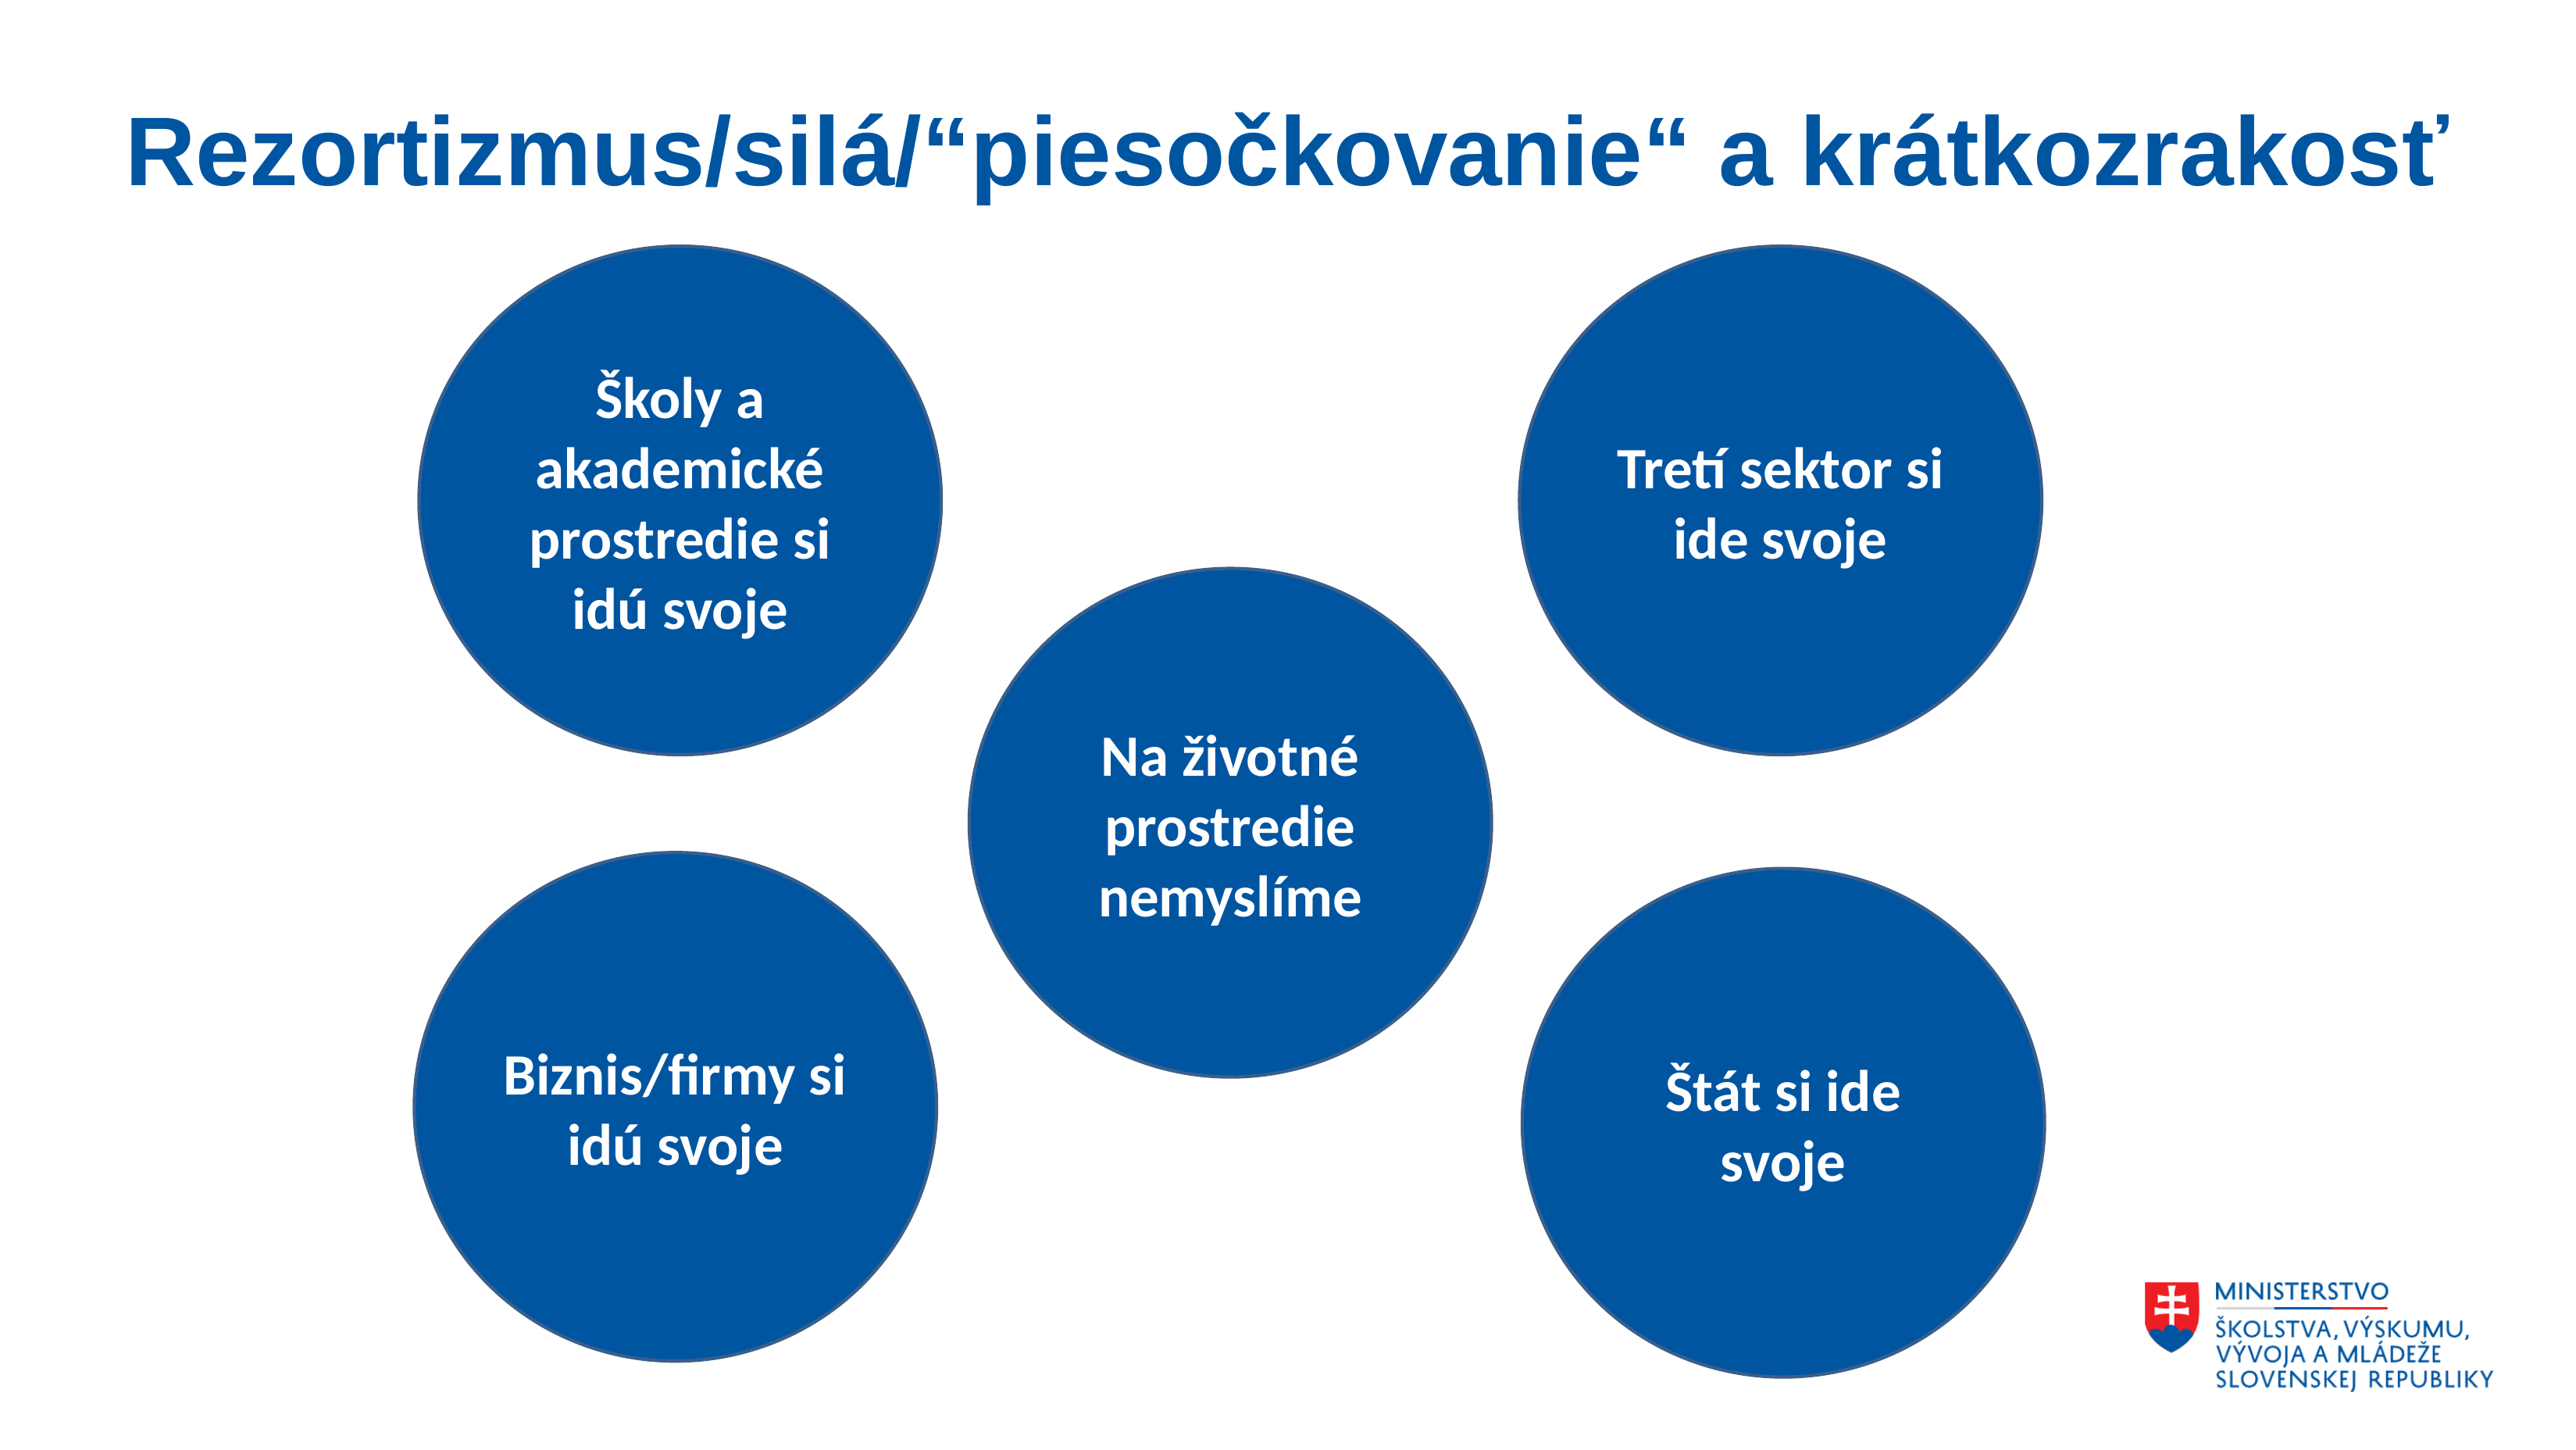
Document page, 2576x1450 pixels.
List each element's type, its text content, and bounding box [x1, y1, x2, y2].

text_box Tretí sektor si ide svoje [1518, 244, 2044, 757]
text_box Na životné prostredie nemyslíme [967, 566, 1493, 1079]
text_box Štát si ide svoje [1520, 866, 2046, 1379]
text_box Biznis/firmy si idú svoje [412, 851, 939, 1363]
title Rezortizmus/silá/“piesočkovanie“ a krátkozrakosť [13, 88, 2563, 207]
picture [2137, 1271, 2508, 1403]
text_box Školy a akademické prostredie si idú svoje [417, 244, 944, 757]
